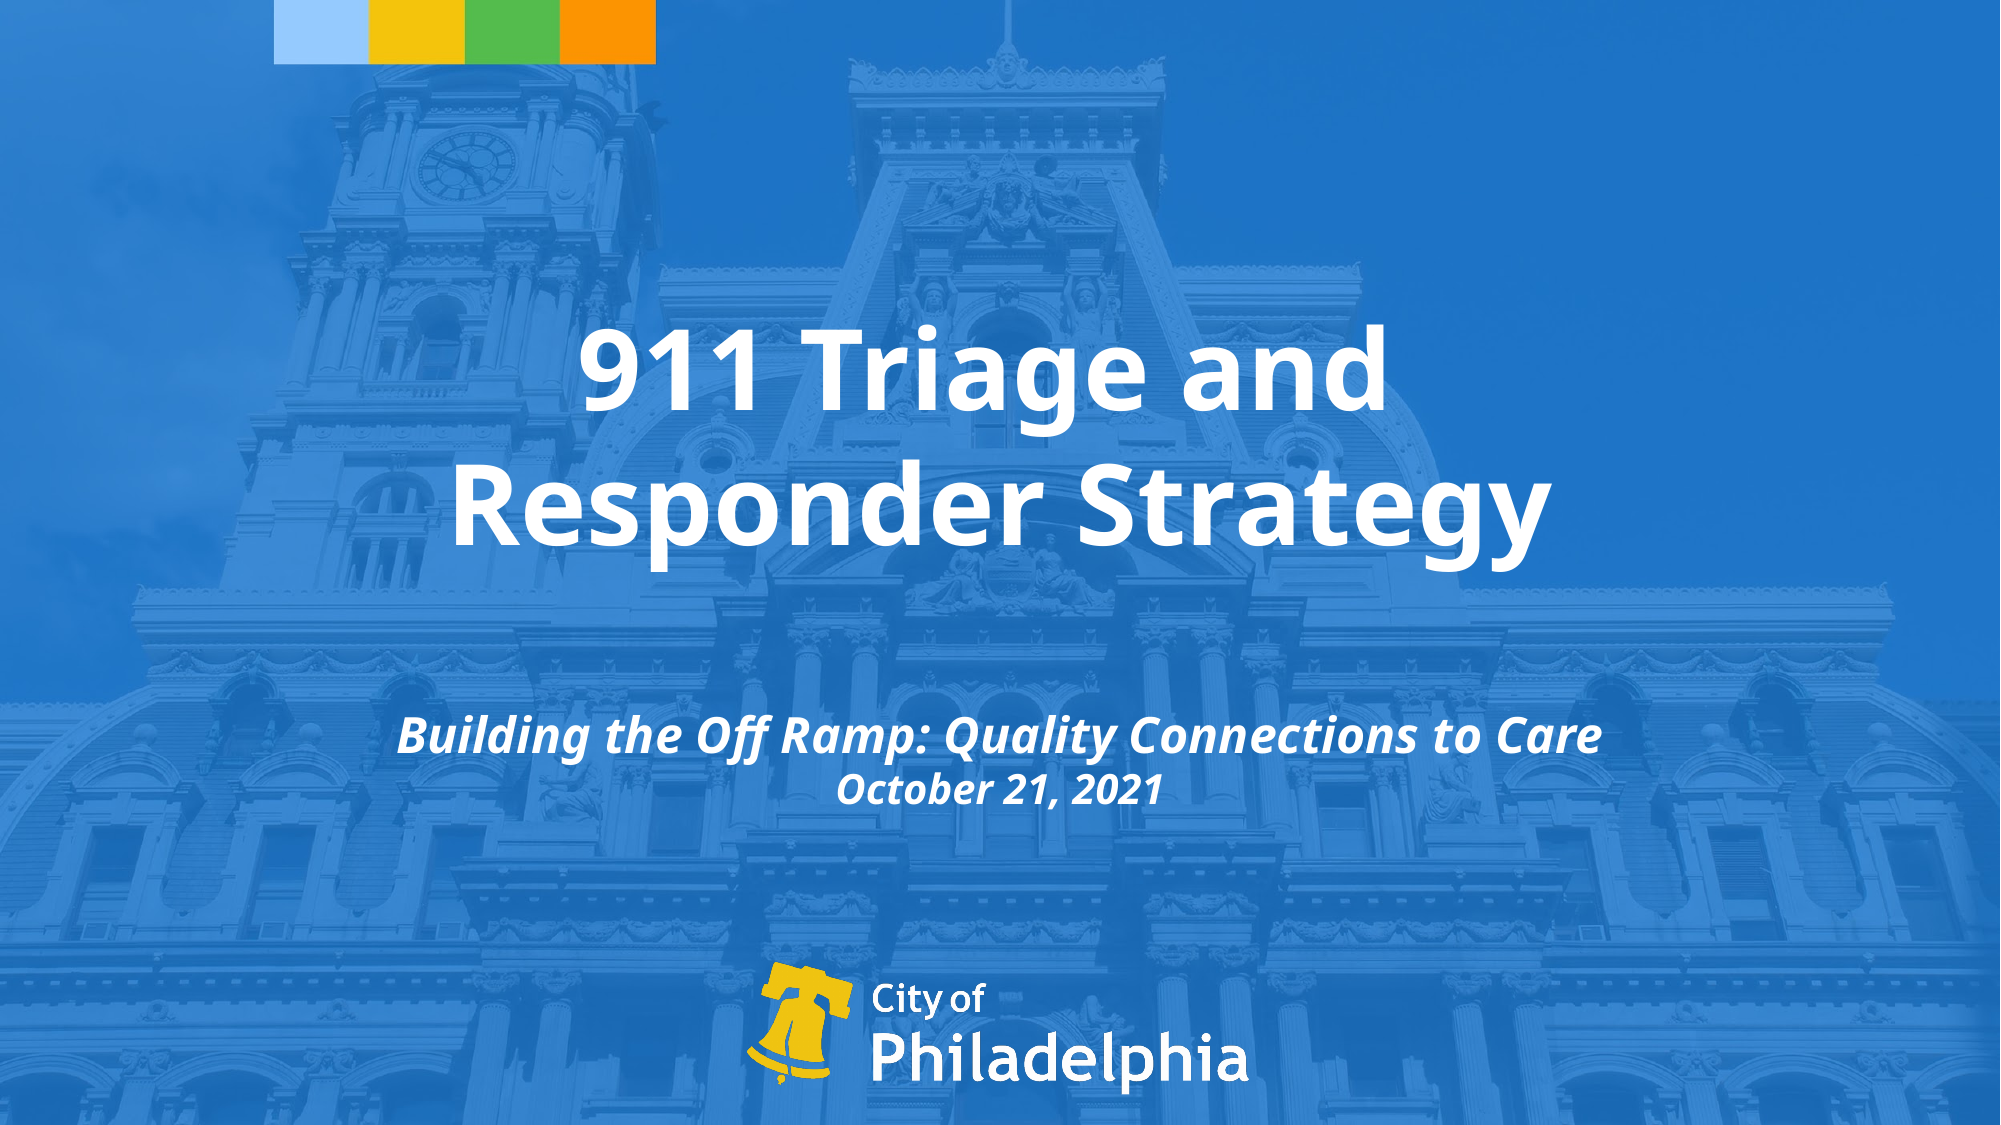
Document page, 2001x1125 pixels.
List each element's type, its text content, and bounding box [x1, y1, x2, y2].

picture [0, 0, 2000, 1125]
title 911 Triage and Responder Strategy Building the Off Ramp: Quality Connections to Care October 21, 2021 [192, 283, 1808, 842]
